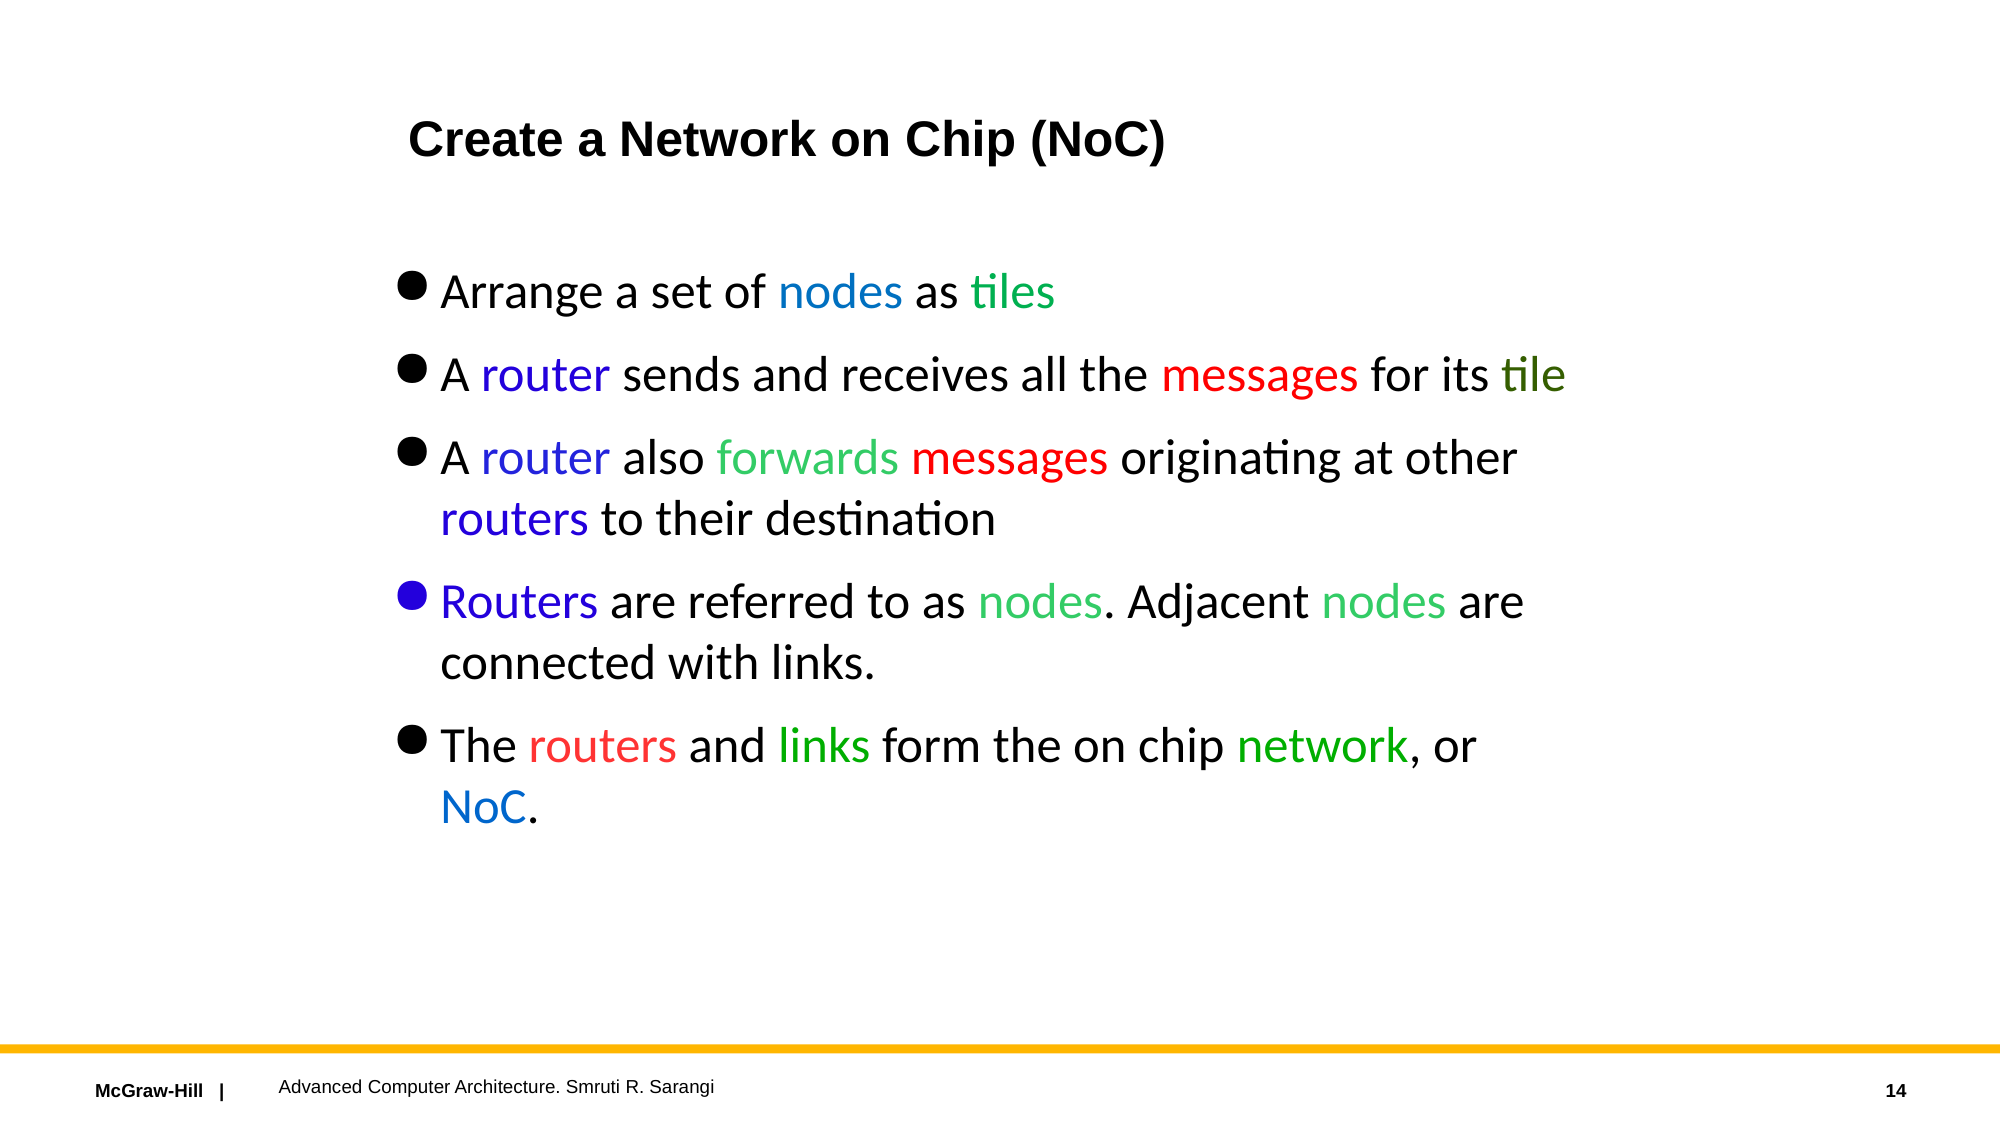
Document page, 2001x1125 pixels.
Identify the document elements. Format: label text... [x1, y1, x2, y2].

text_box Create a Network on Chip (NoC) [408, 82, 1321, 199]
slide_number 14 [1711, 1071, 1922, 1109]
footer Advanced Computer Architecture. Smruti R. Sarangi [263, 1067, 1464, 1105]
text_box Arrange a set of nodes as tiles A router sends and receives all the messages for its tile A router also forwards messages originating at other routers to their destination Routers are referred to as nodes. Adjacent nodes are connected with links. The routers and links form the on chip network, or NoC. [377, 257, 1576, 868]
